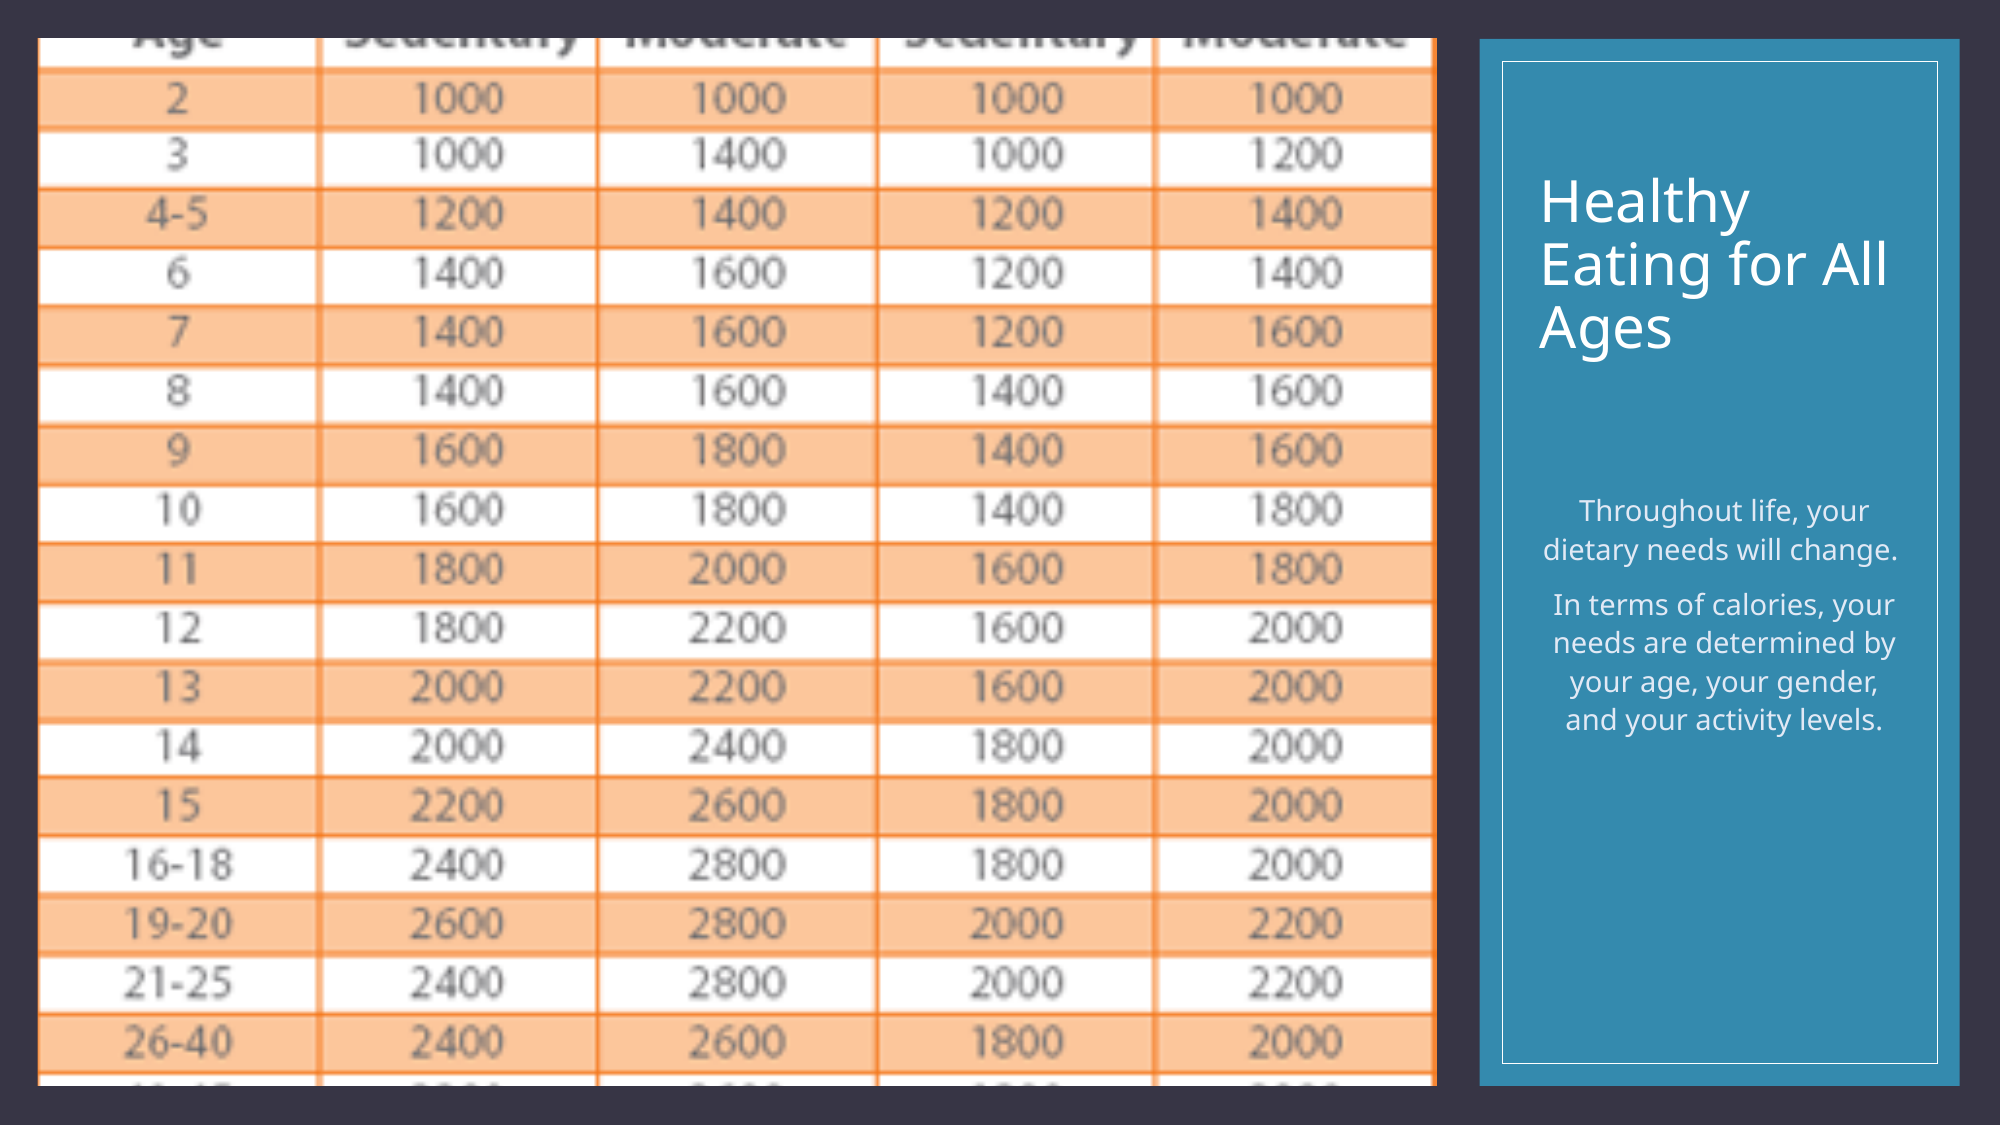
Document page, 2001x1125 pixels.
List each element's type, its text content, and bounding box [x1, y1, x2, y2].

title Healthy Eating for All Ages [1524, 98, 1924, 369]
list Throughout life, your dietary needs will change. In terms of calories, your needs are determined by your age, your gender, and your activity levels. [1524, 375, 1924, 950]
picture [37, 38, 1437, 1086]
